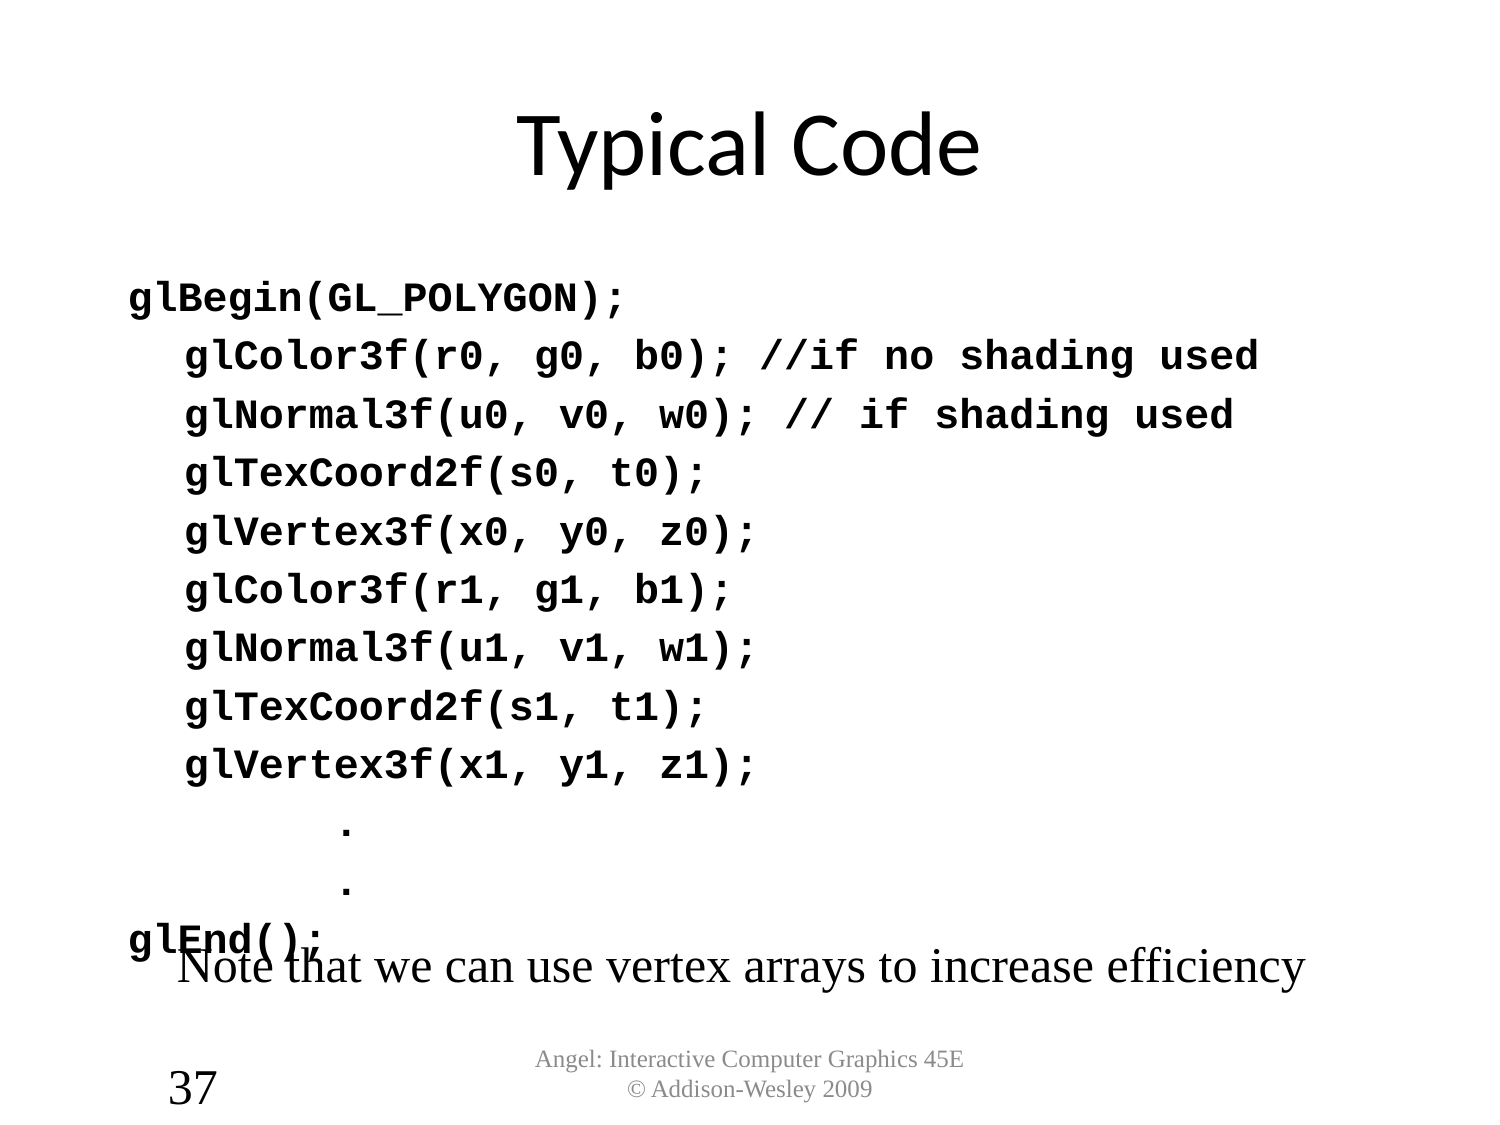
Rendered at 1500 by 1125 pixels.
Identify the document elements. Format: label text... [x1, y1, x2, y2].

title Typical Code [75, 45, 1425, 233]
list glBegin(GL_POLYGON); glColor3f(r0, g0, b0); //if no shading used glNormal3f(u0, v0, w0); // if shading used glTexCoord2f(s0, t0); glVertex3f(x0, y0, z0); glColor3f(r1, g1, b1); glNormal3f(u1, v1, w1); glTexCoord2f(s1, t1); glVertex3f(x1, y1, z1); . . glEnd(); [112, 262, 1388, 913]
footer Angel: Interactive Computer Graphics 45E © Addison-Wesley 2009 [512, 1042, 988, 1103]
text_box Note that we can use vertex arrays to increase efficiency [161, 924, 1322, 1000]
slide_number 37 [75, 1062, 425, 1108]
